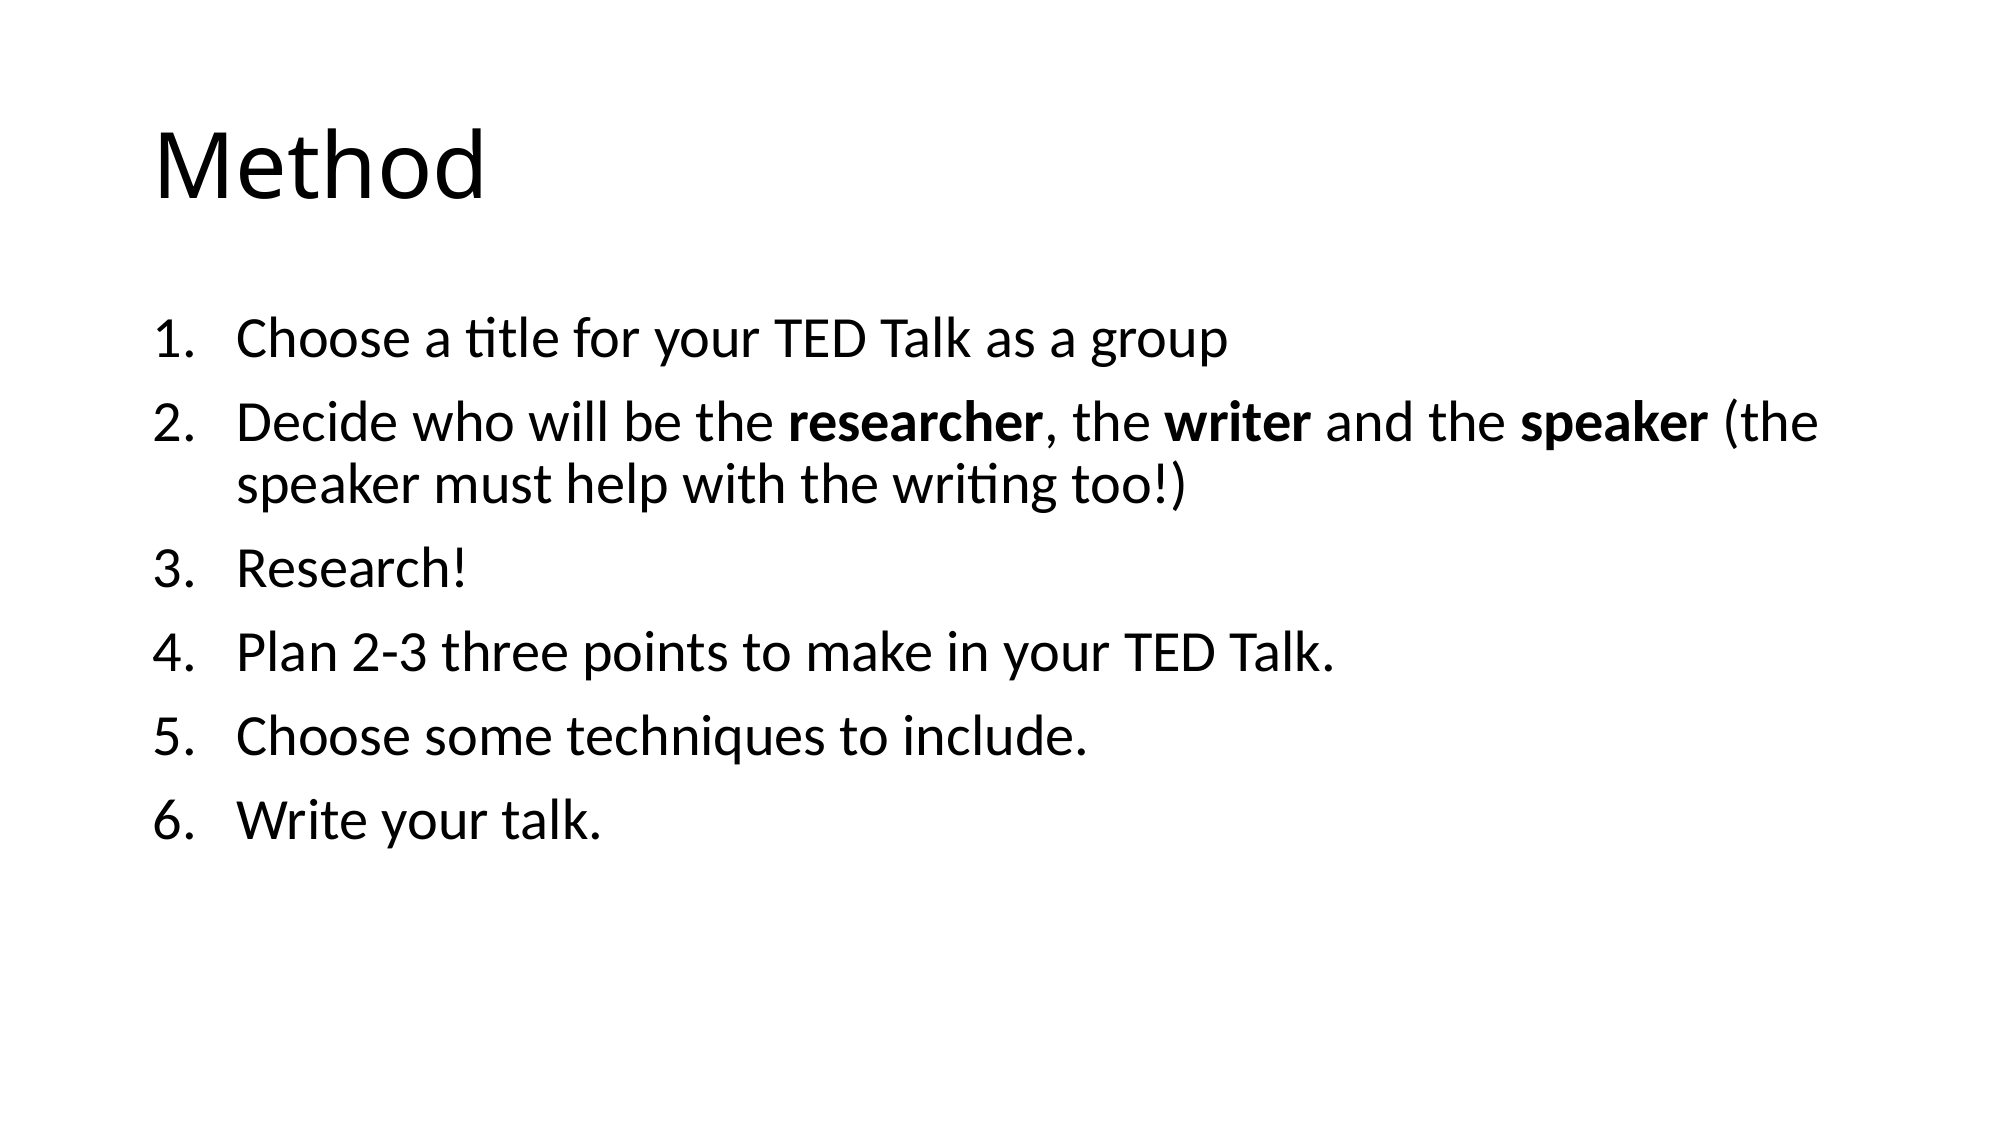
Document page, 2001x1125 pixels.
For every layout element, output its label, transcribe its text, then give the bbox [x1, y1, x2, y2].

title Method [137, 59, 1863, 278]
list Choose a title for your TED Talk as a group Decide who will be the researcher, the writer and the speaker (the speaker must help with the writing too!) Research! Plan 2-3 three points to make in your TED Talk. Choose some techniques to include. Write your talk. [137, 299, 1863, 1014]
